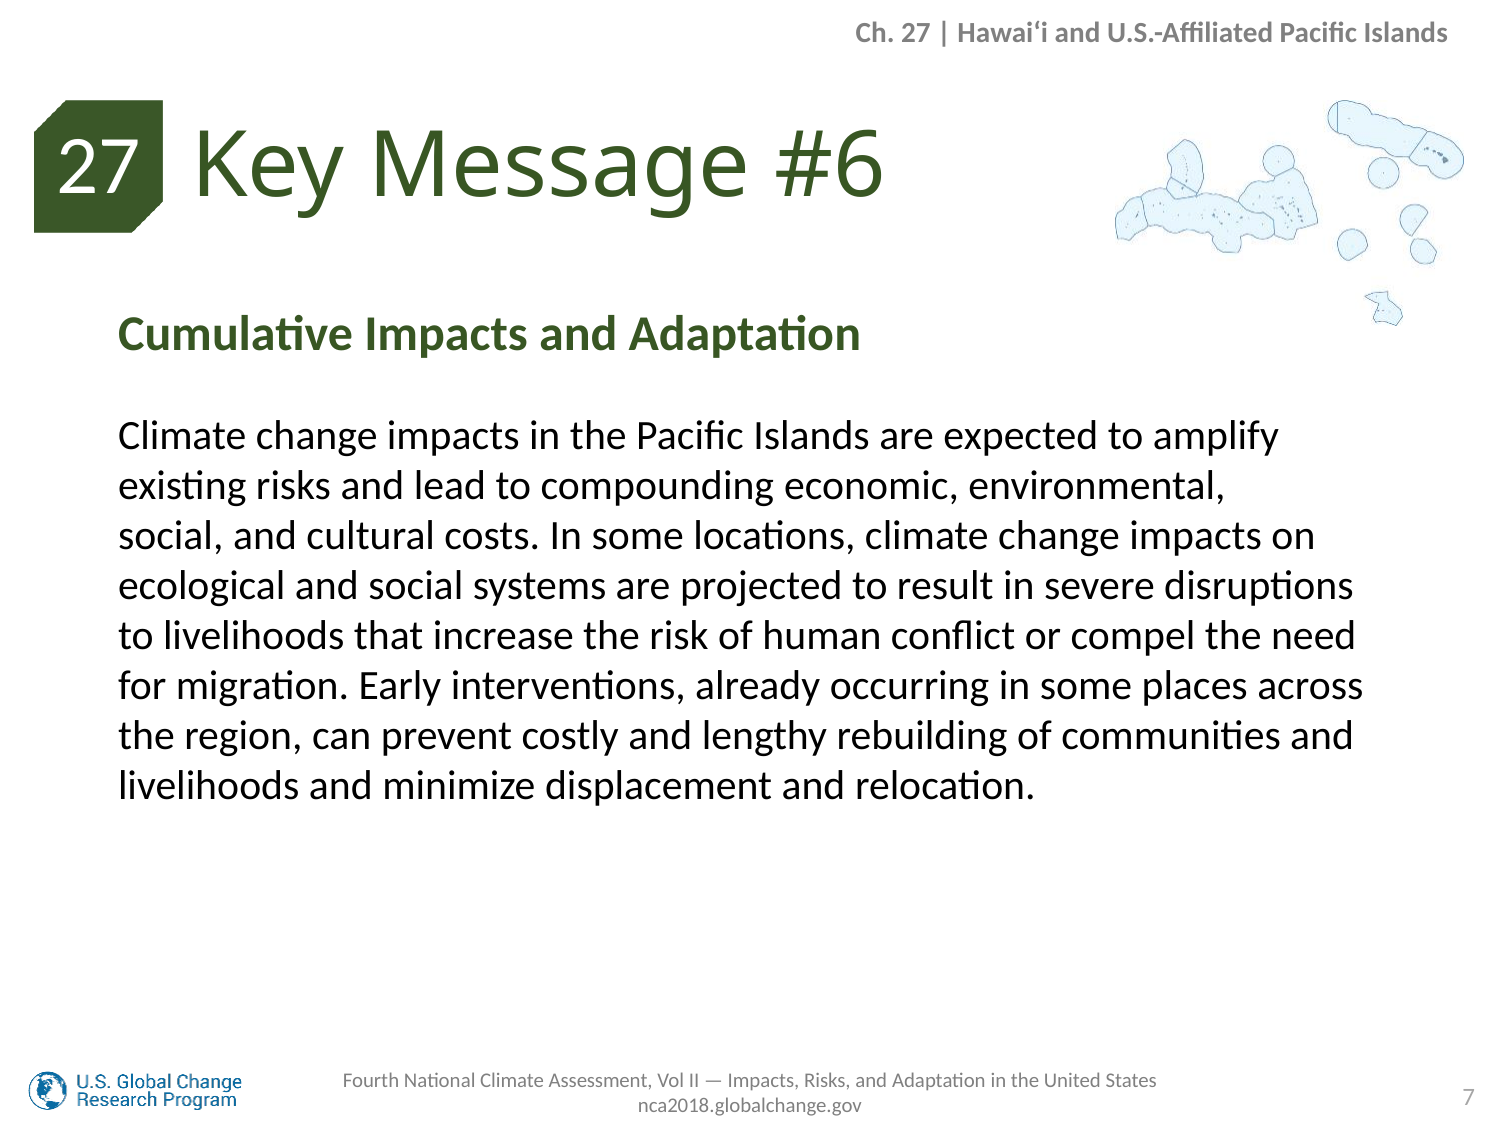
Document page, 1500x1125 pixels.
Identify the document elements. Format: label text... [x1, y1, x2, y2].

list Climate change impacts in the Pacific Islands are expected to amplify existing risks and lead to compounding economic, environmental, social, and cultural costs. In some locations, climate change impacts on ecological and social systems are projected to result in severe disruptions to livelihoods that increase the risk of human conflict or compel the need for migration. Early interventions, already occurring in some places across the region, can prevent costly and lengthy rebuilding of communities and livelihoods and minimize displacement and relocation. [103, 400, 1397, 1014]
list Ch. 27 | Hawai‘i and U.S.-Affiliated Pacific Islands [34, 10, 1464, 57]
picture [1115, 100, 1464, 326]
picture [21, 1065, 245, 1116]
list 27 [34, 100, 163, 233]
list Key Message #6 [176, 100, 1397, 233]
list Cumulative Impacts and Adaptation [103, 299, 1397, 373]
